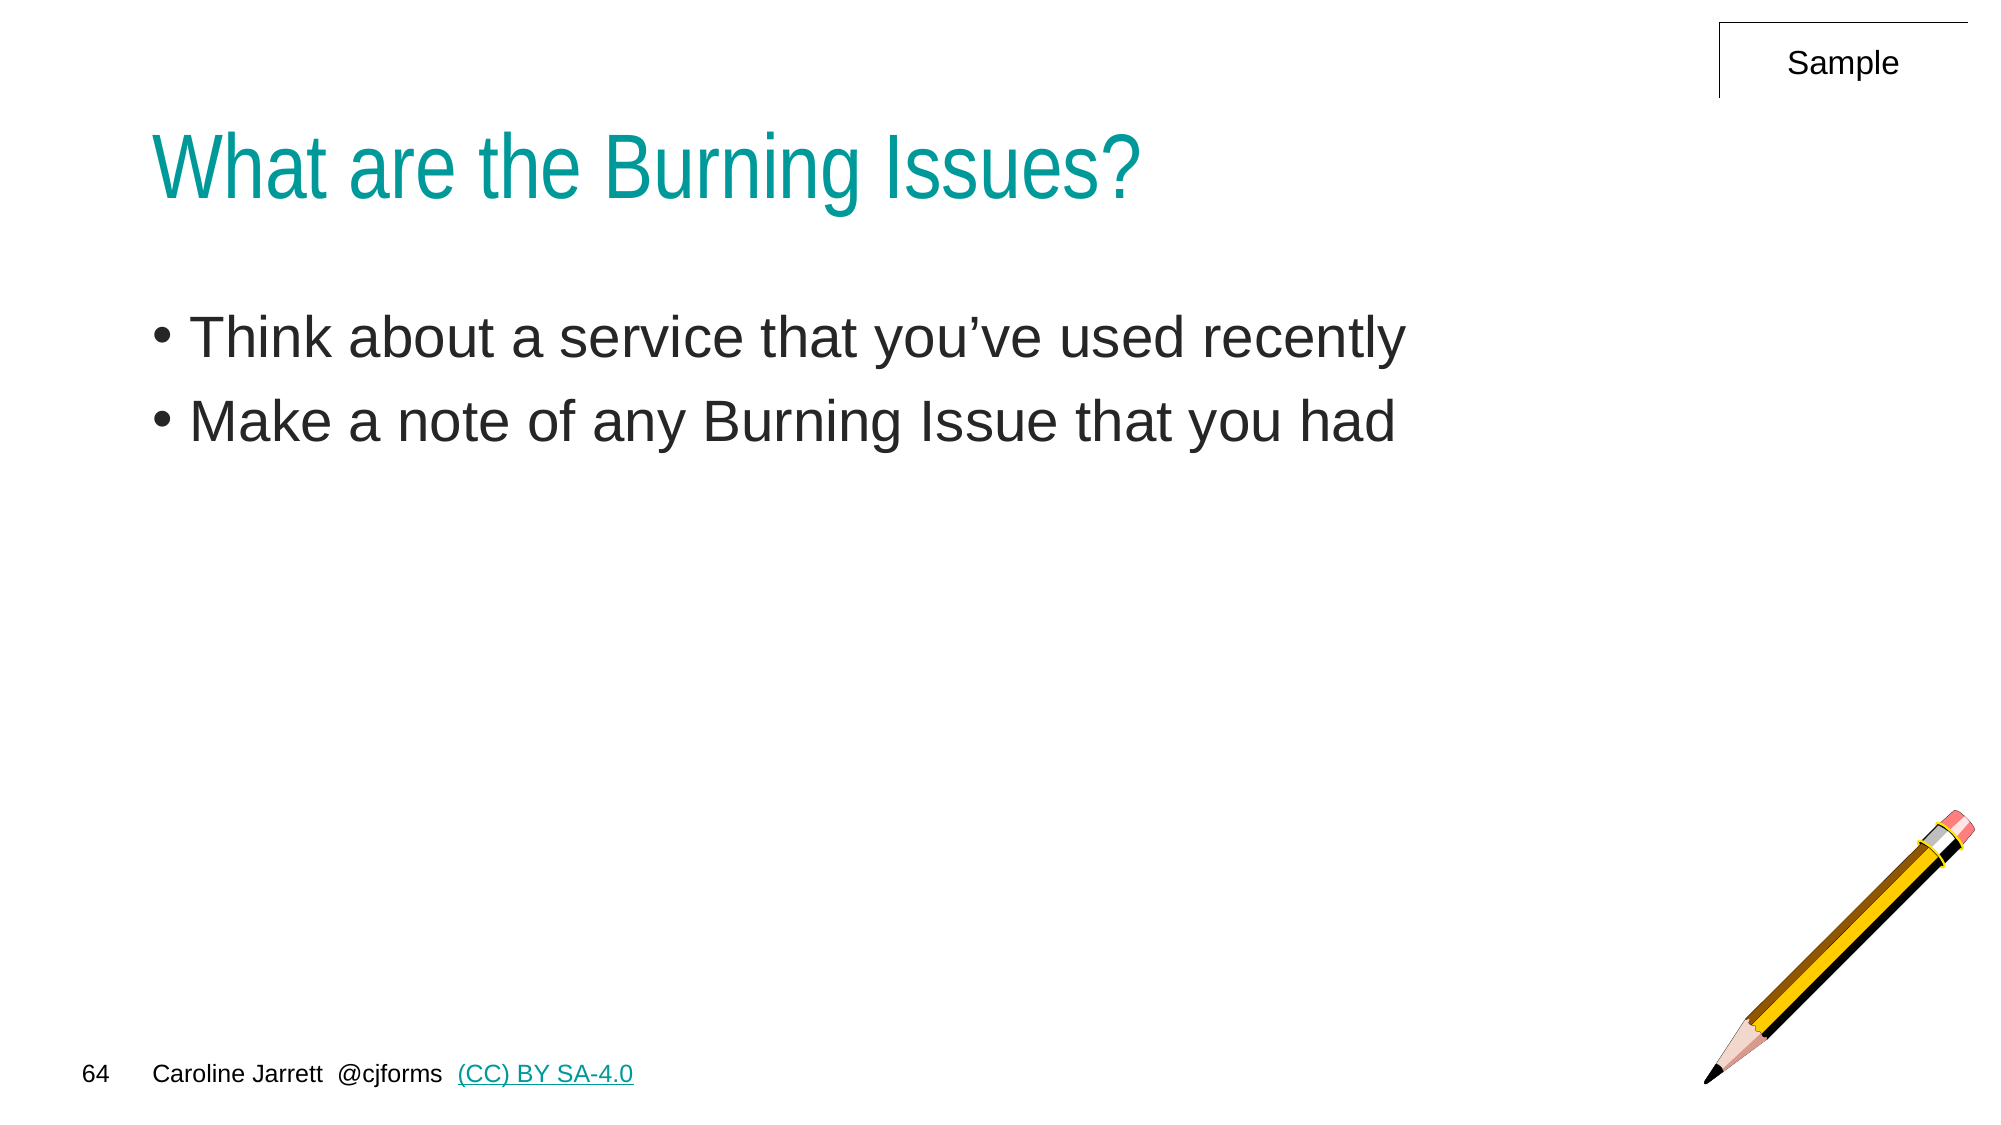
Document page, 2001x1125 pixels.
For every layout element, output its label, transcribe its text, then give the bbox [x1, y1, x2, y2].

title What are the Burning Issues? [137, 59, 1863, 278]
picture [1702, 806, 1979, 1086]
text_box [1719, 21, 1968, 98]
list Think about a service that you’ve used recently Make a note of any Burning Issue that you had [137, 299, 1863, 1014]
